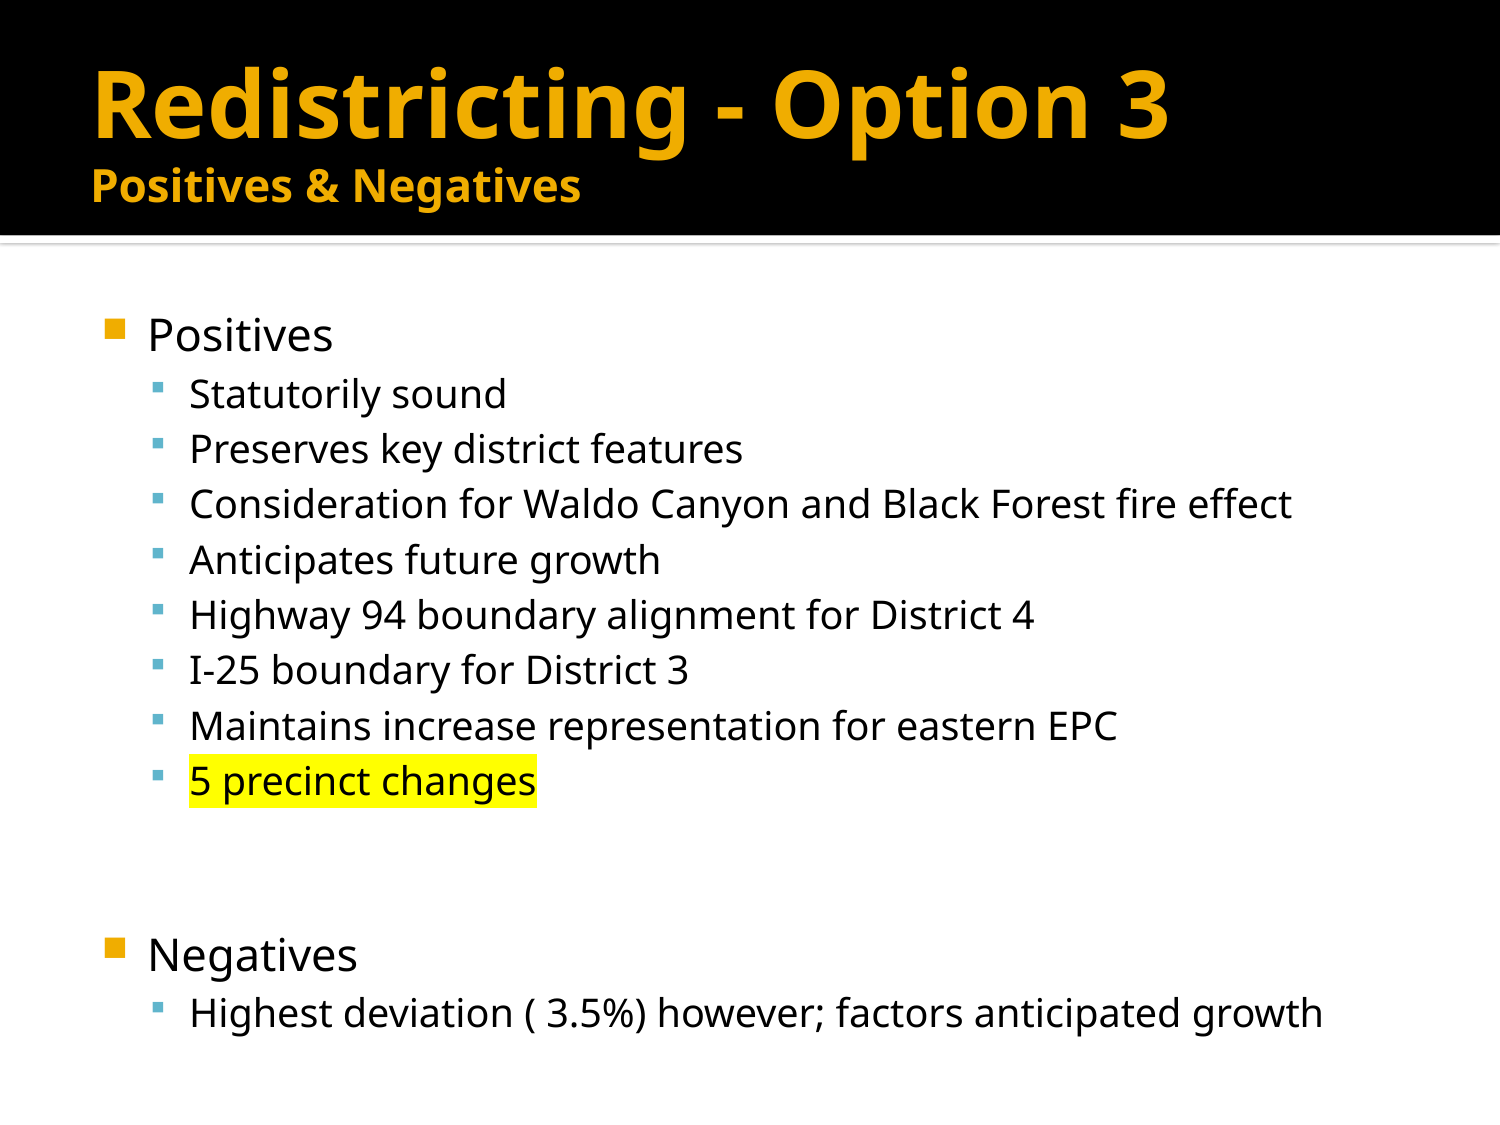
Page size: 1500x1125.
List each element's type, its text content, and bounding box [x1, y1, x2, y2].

title Redistricting - Option 3 Positives & Negatives [75, 25, 1425, 231]
list Positives Statutorily sound Preserves key district features Consideration for Waldo Canyon and Black Forest fire effect Anticipates future growth Highway 94 boundary alignment for District 4 I-25 boundary for District 3 Maintains increase representation for eastern EPC 5 precinct changes Negatives Highest deviation ( 3.5%) however; factors anticipated growth [75, 291, 1425, 1050]
